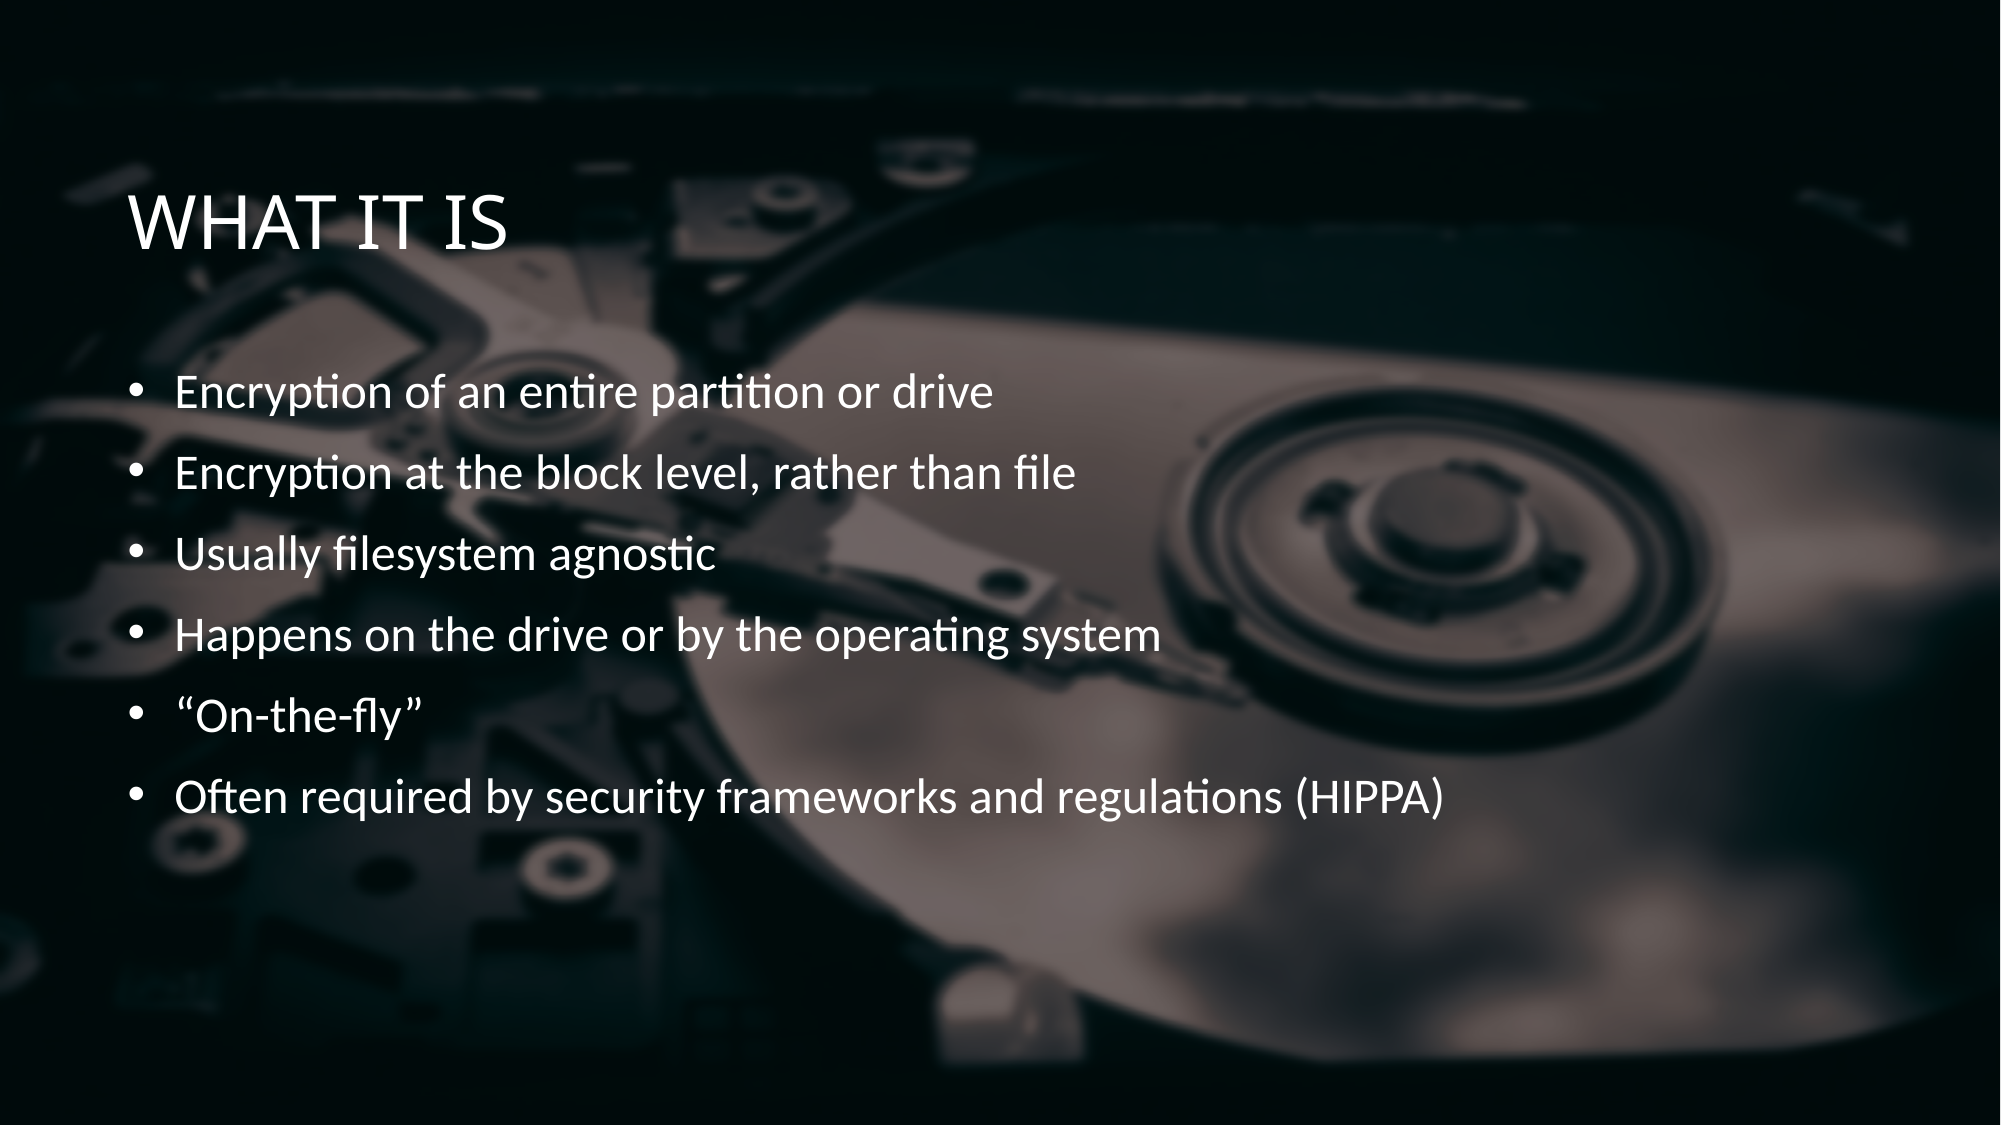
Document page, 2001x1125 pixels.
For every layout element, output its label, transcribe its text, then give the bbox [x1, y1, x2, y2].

title What it is [112, 99, 1775, 339]
picture [0, 0, 2001, 1125]
list Encryption of an entire partition or drive Encryption at the block level, rather than file Usually filesystem agnostic Happens on the drive or by the operating system “On-the-fly” Often required by security frameworks and regulations (HIPPA) [112, 351, 1775, 950]
